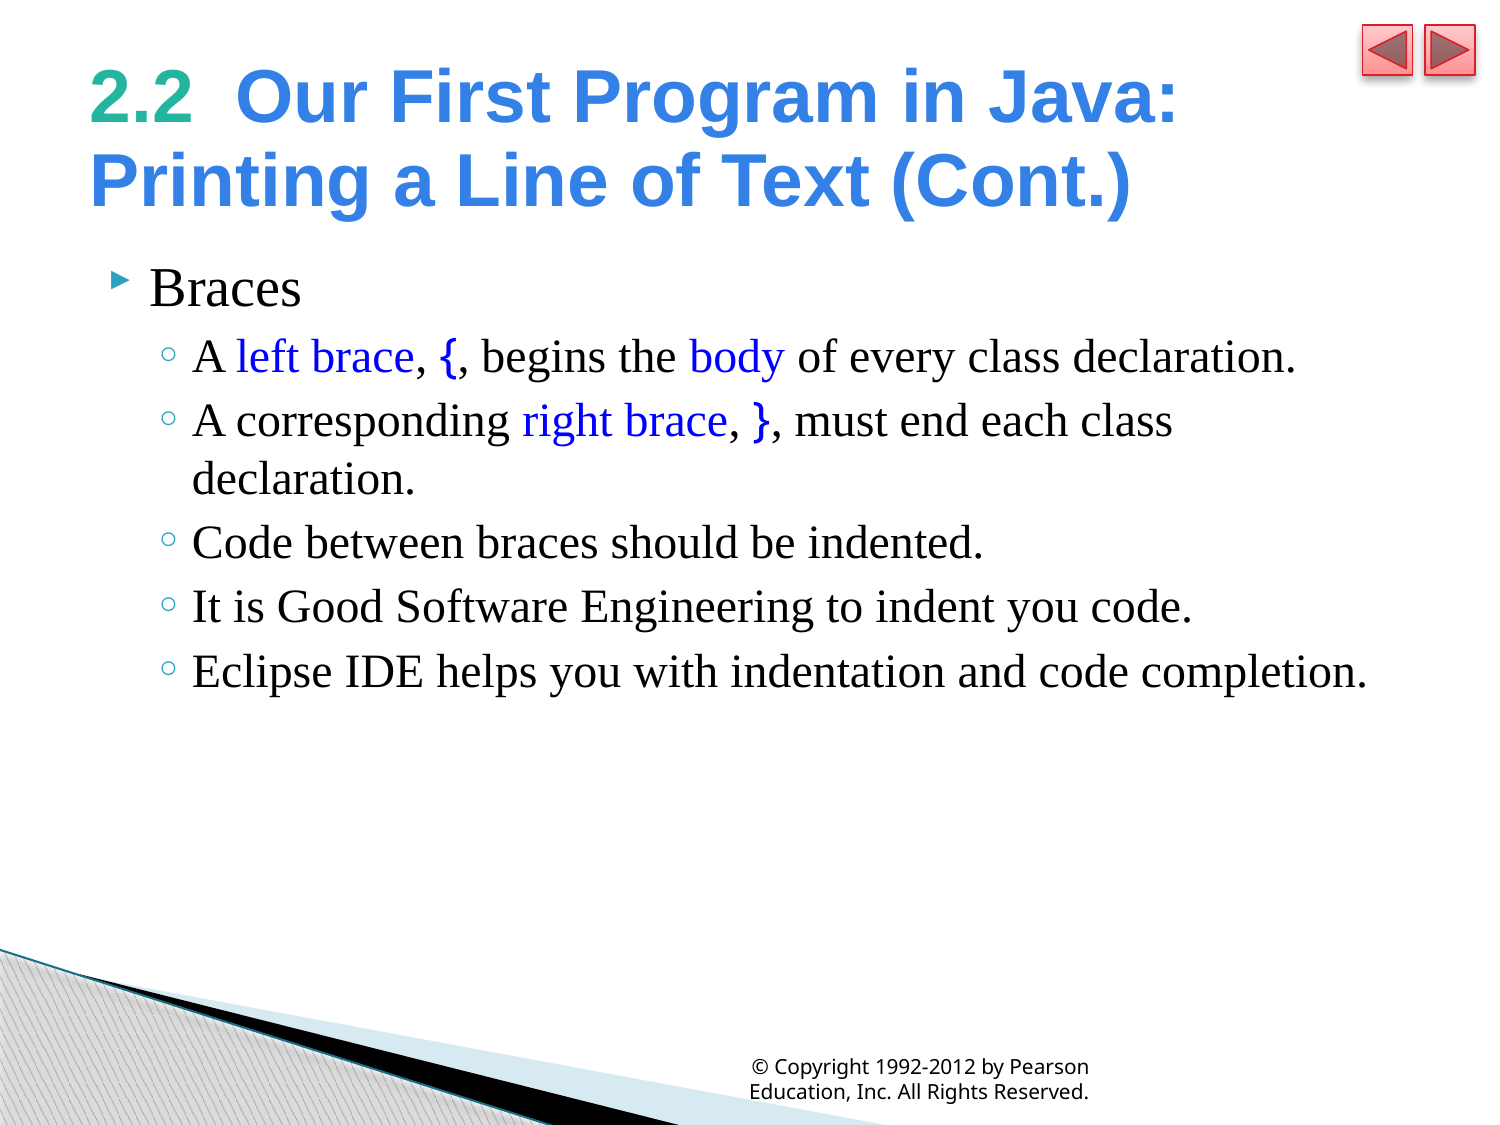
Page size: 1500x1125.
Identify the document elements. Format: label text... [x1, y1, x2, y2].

title 2.2 Our First Program in Java: Printing a Line of Text (Cont.) [75, 45, 1425, 233]
footer © Copyright 1992-2012 by Pearson Education, Inc. All Rights Reserved. [650, 1051, 1105, 1112]
list Braces A left brace, {, begins the body of every class declaration. A corresponding right brace, }, must end each class declaration. Code between braces should be indented. It is Good Software Engineering to indent you code. Eclipse IDE helps you with indentation and code completion. [74, 242, 1426, 986]
